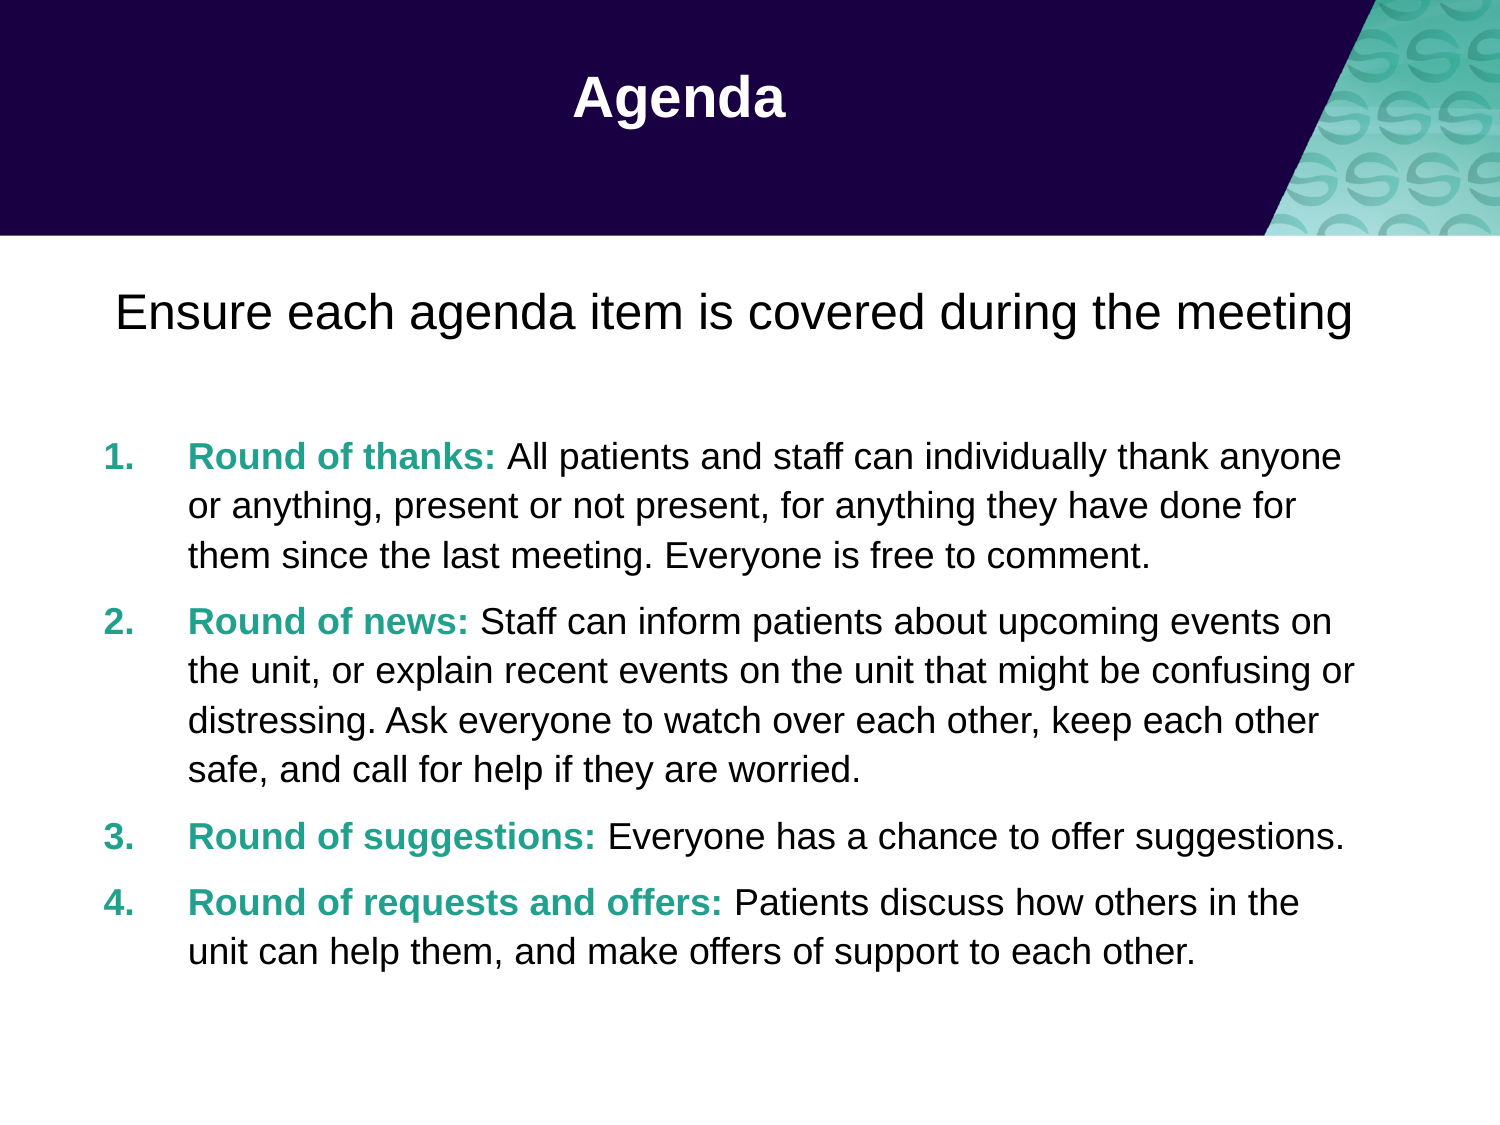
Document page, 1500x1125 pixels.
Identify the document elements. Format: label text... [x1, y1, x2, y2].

title Agenda [88, 44, 1270, 222]
list Ensure each agenda item is covered during the meeting Round of thanks: All patients and staff can individually thank anyone or anything, present or not present, for anything they have done for them since the last meeting. Everyone is free to comment. Round of news: Staff can inform patients about upcoming events on the unit, or explain recent events on the unit that might be confusing or distressing. Ask everyone to watch over each other, keep each other safe, and call for help if they are worried. Round of suggestions: Everyone has a chance to offer suggestions. Round of requests and offers: Patients discuss how others in the unit can help them, and make offers of support to each other. [88, 265, 1381, 1062]
picture [0, 0, 1500, 1125]
